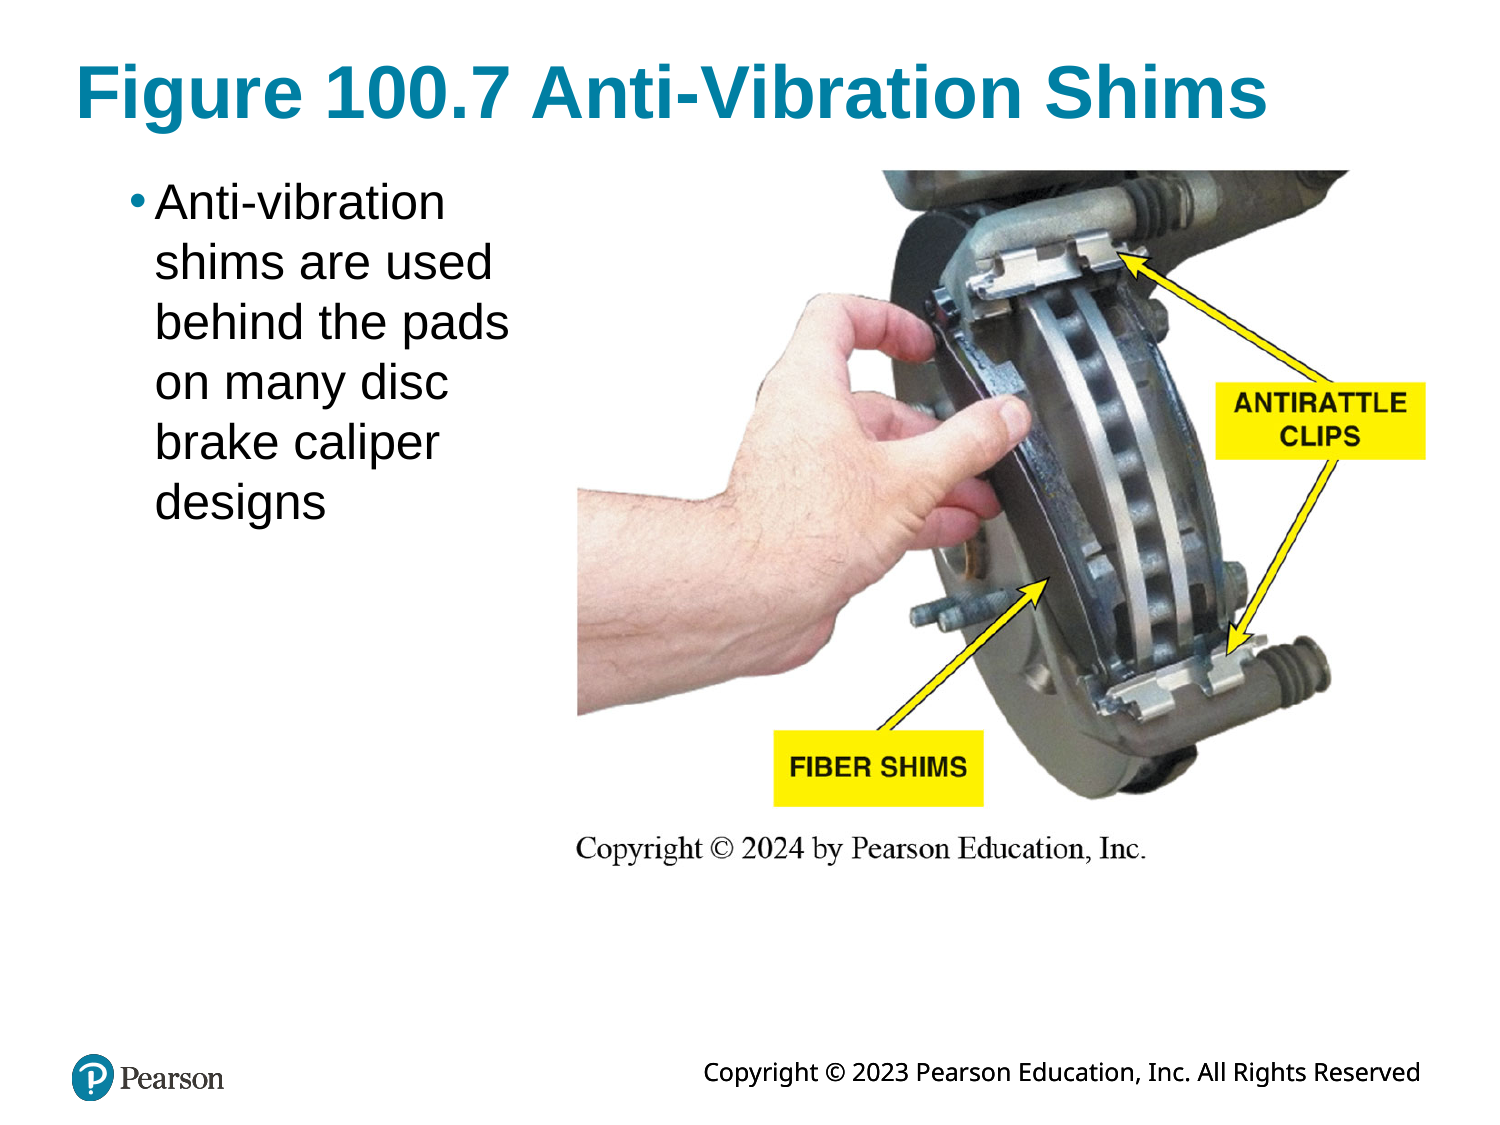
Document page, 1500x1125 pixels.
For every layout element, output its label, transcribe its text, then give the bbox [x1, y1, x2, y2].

picture [80, 1063, 106, 1088]
picture [72, 1054, 87, 1070]
picture [72, 1088, 83, 1101]
title Figure 100.7 Anti-Vibration Shims [75, 36, 1425, 143]
list Anti-vibration shims are used behind the pads on many disc brake caliper designs [112, 162, 550, 542]
picture [98, 1054, 224, 1101]
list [574, 168, 1427, 867]
